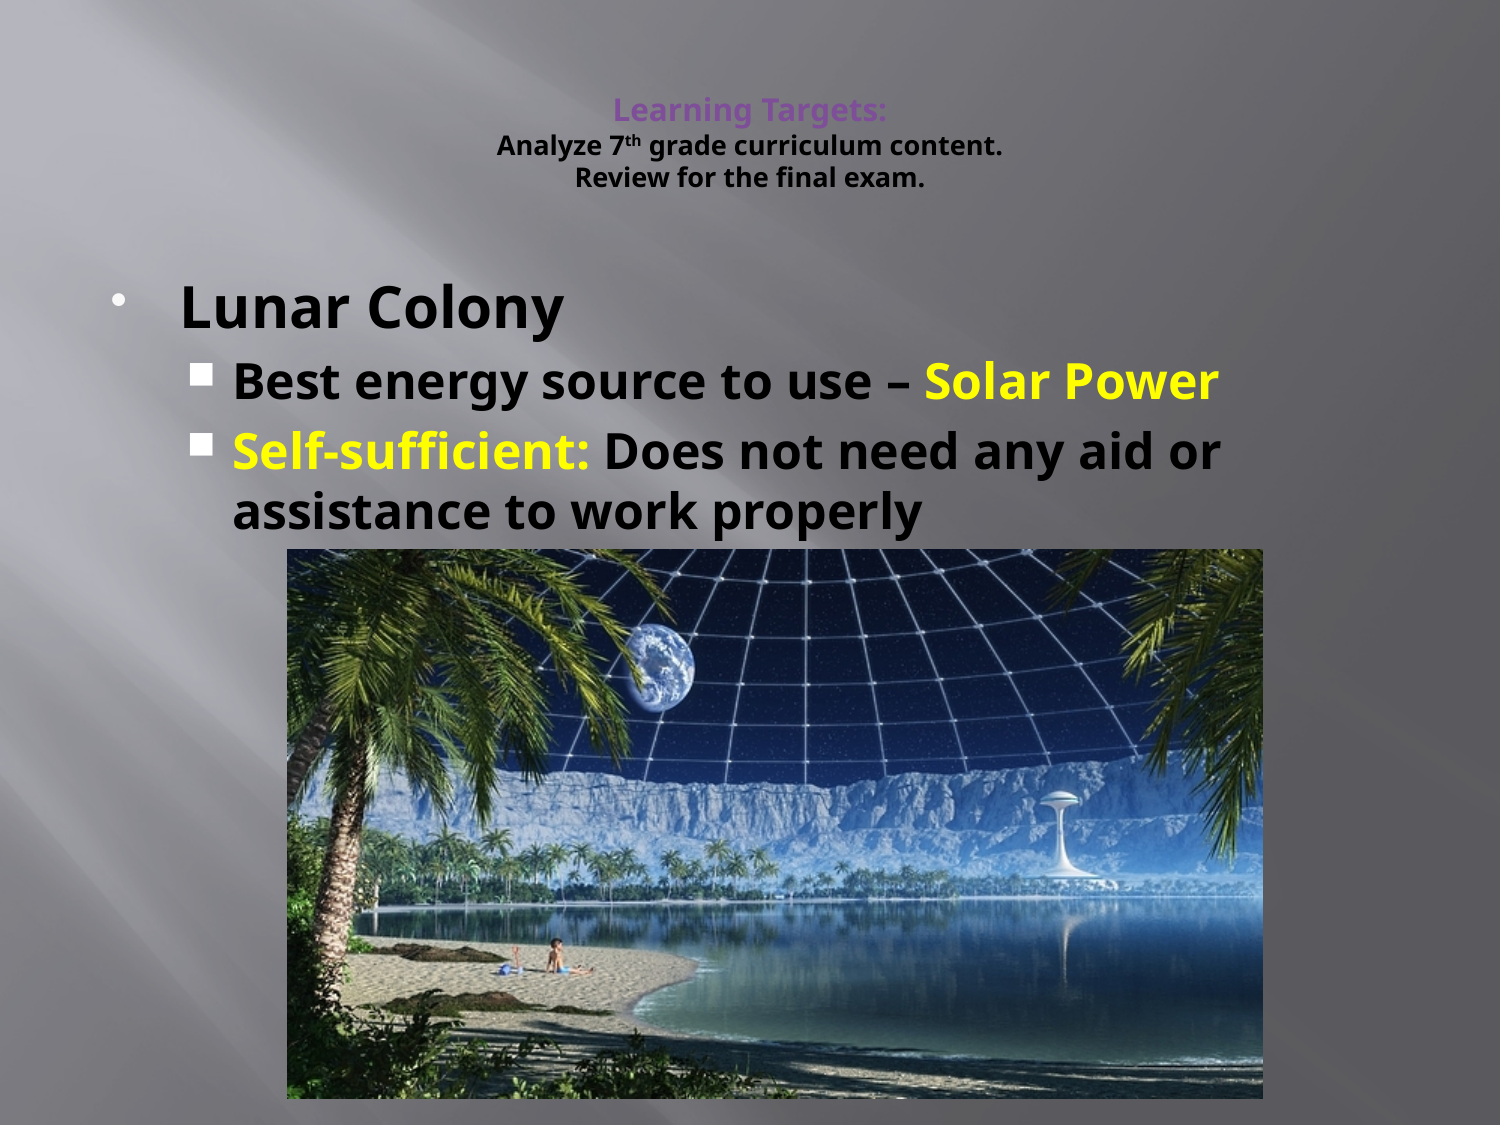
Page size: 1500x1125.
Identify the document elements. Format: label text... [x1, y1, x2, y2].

picture [287, 549, 1263, 1100]
title Learning Targets: Analyze 7th grade curriculum content. Review for the final exam. [75, 45, 1425, 233]
list Lunar Colony Best energy source to use – Solar Power Self-sufficient: Does not need any aid or assistance to work properly [75, 262, 1425, 1035]
